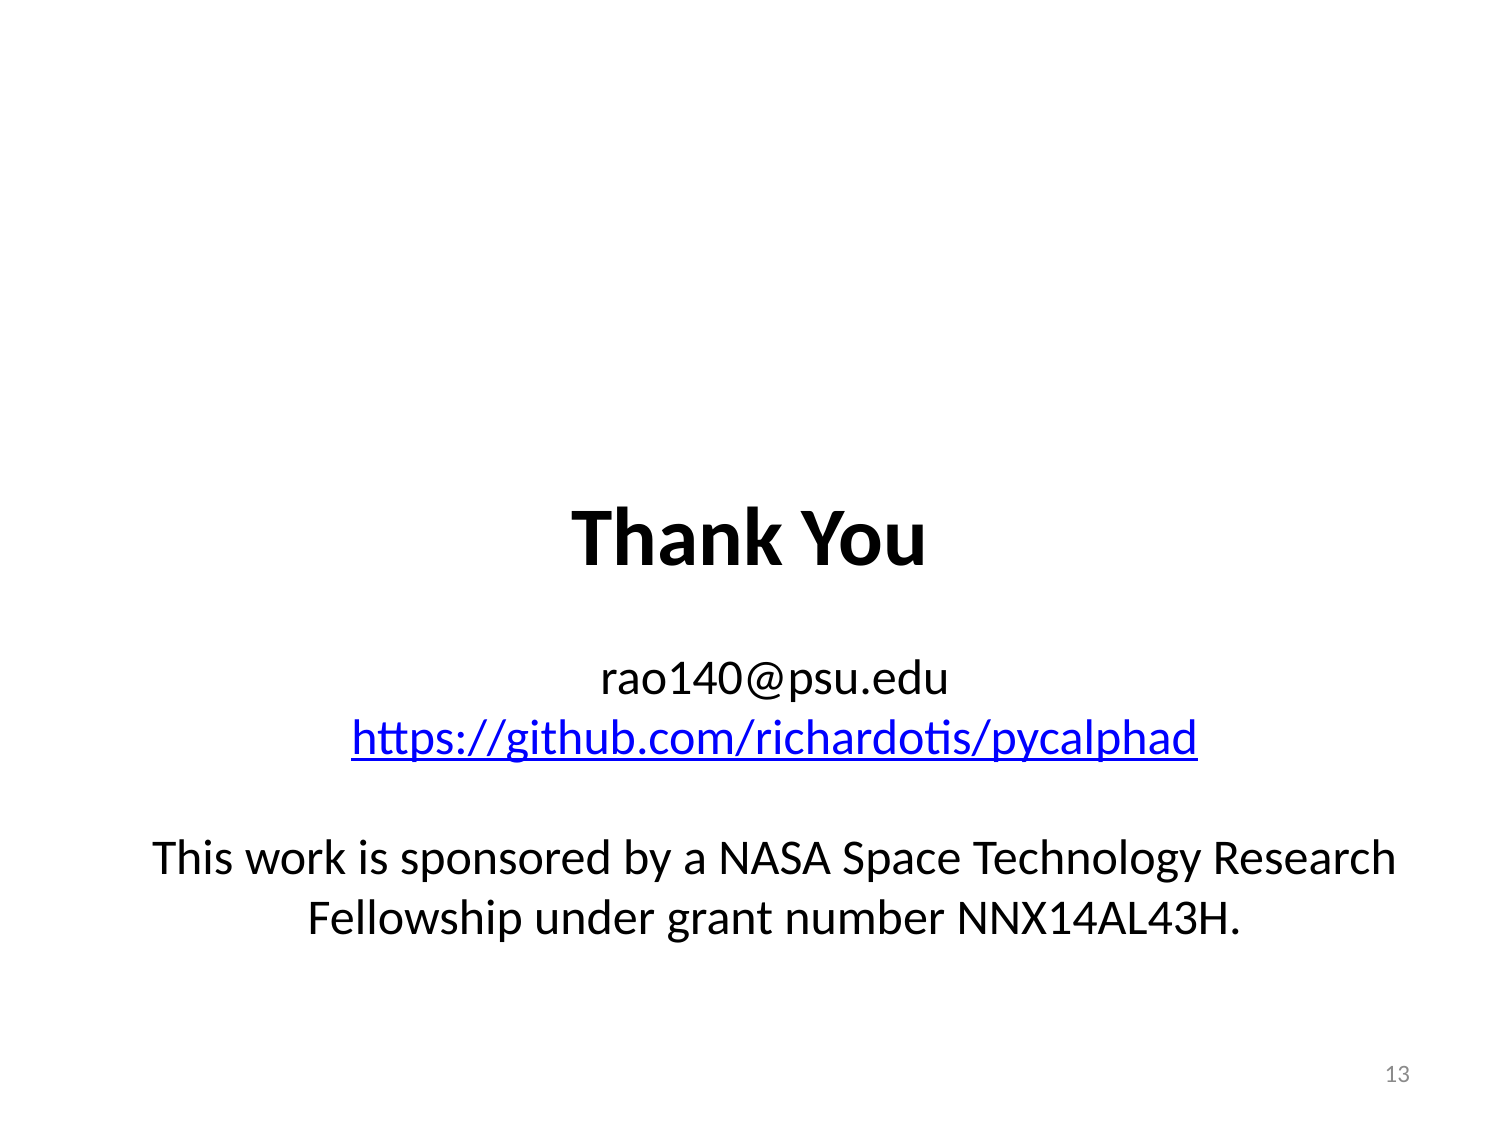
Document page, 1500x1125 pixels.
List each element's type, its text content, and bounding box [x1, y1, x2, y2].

text_box Thank You [449, 474, 1050, 590]
text_box rao140@psu.edu https://github.com/richardotis/pycalphad This work is sponsored by a NASA Space Technology Research Fellowship under grant number NNX14AL43H. [137, 637, 1413, 953]
slide_number 13 [1074, 1042, 1425, 1103]
